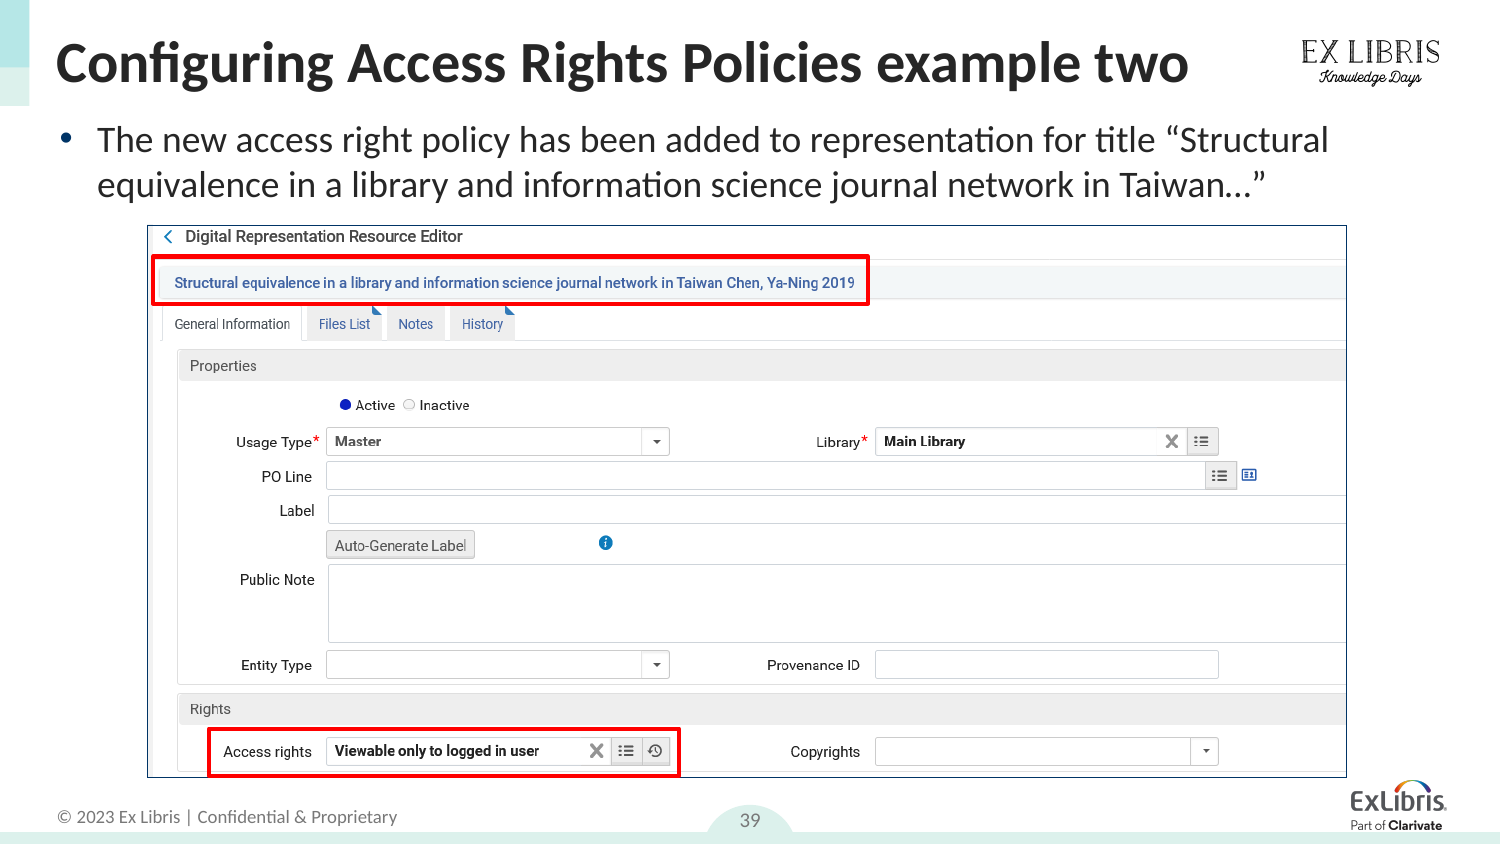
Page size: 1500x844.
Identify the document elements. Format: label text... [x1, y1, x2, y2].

picture [1351, 780, 1447, 830]
list The new access right policy has been added to representation for title “Structural equivalence in a library and information science journal network in Taiwan…” [44, 107, 1451, 765]
picture [147, 224, 1348, 779]
title Configuring Access Rights Policies example two [41, 11, 1495, 107]
slide_number 39 [705, 789, 795, 844]
